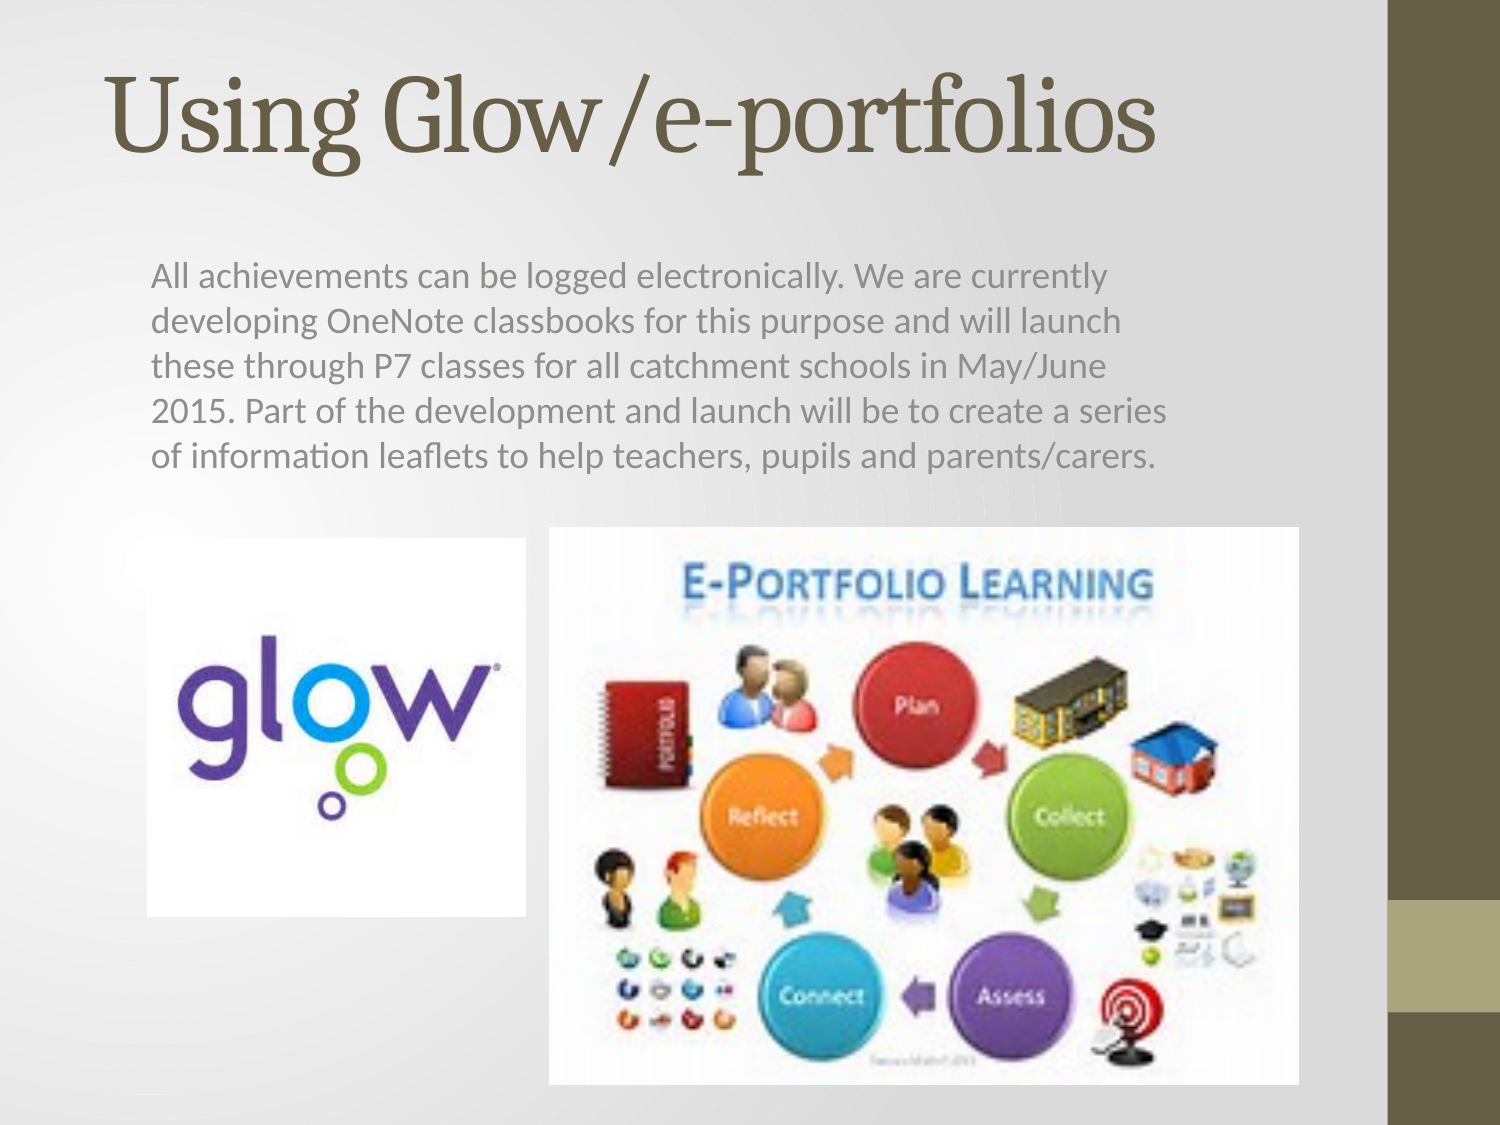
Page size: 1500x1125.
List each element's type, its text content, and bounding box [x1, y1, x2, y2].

title Using Glow/e-portfolios [88, 30, 1326, 183]
subtitle All achievements can be logged electronically. We are currently developing OneNote classbooks for this purpose and will launch these through P7 classes for all catchment schools in May/June 2015. Part of the development and launch will be to create a series of information leaflets to help teachers, pupils and parents/carers. [135, 243, 1196, 492]
picture [548, 526, 1299, 1085]
picture [147, 538, 527, 918]
